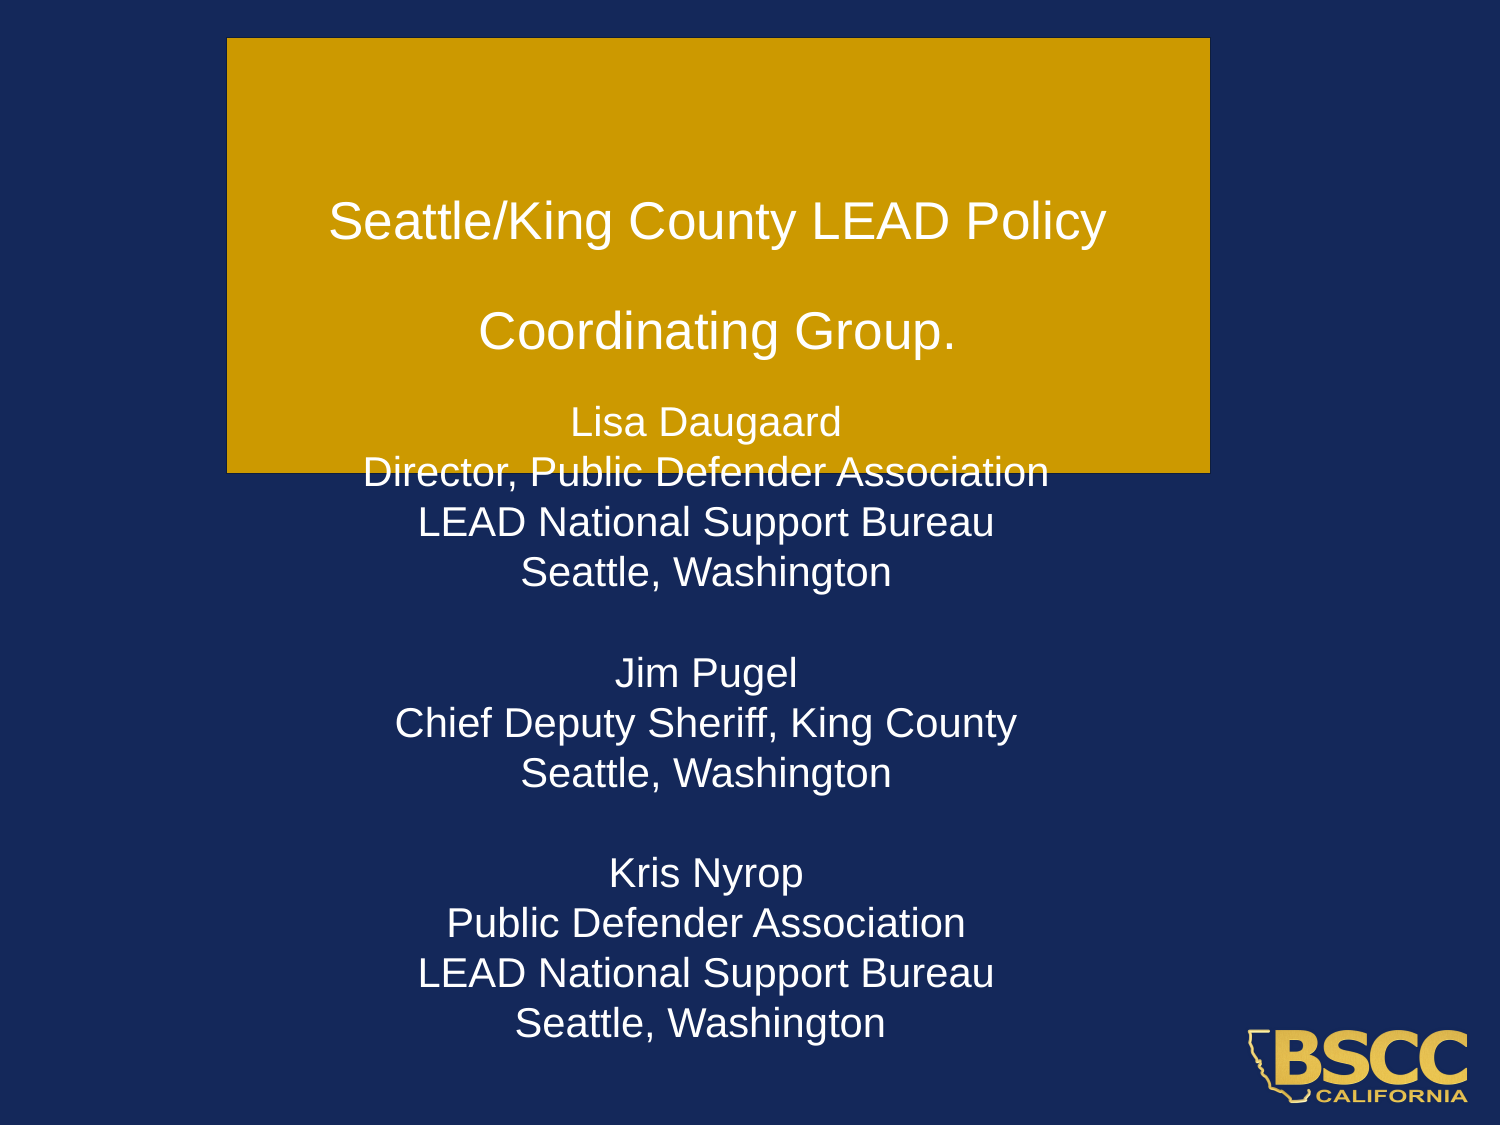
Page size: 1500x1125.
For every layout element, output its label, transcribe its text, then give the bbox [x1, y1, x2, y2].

picture [1245, 1027, 1470, 1106]
text_box Lisa Daugaard Director, Public Defender Association LEAD National Support Bureau Seattle, Washington Jim Pugel Chief Deputy Sheriff, King County Seattle, Washington Kris Nyrop Public Defender Association LEAD National Support Bureau Seattle, Washington [203, 365, 1209, 1103]
text_box Seattle/King County LEAD Policy Coordinating Group. [226, 37, 1211, 474]
